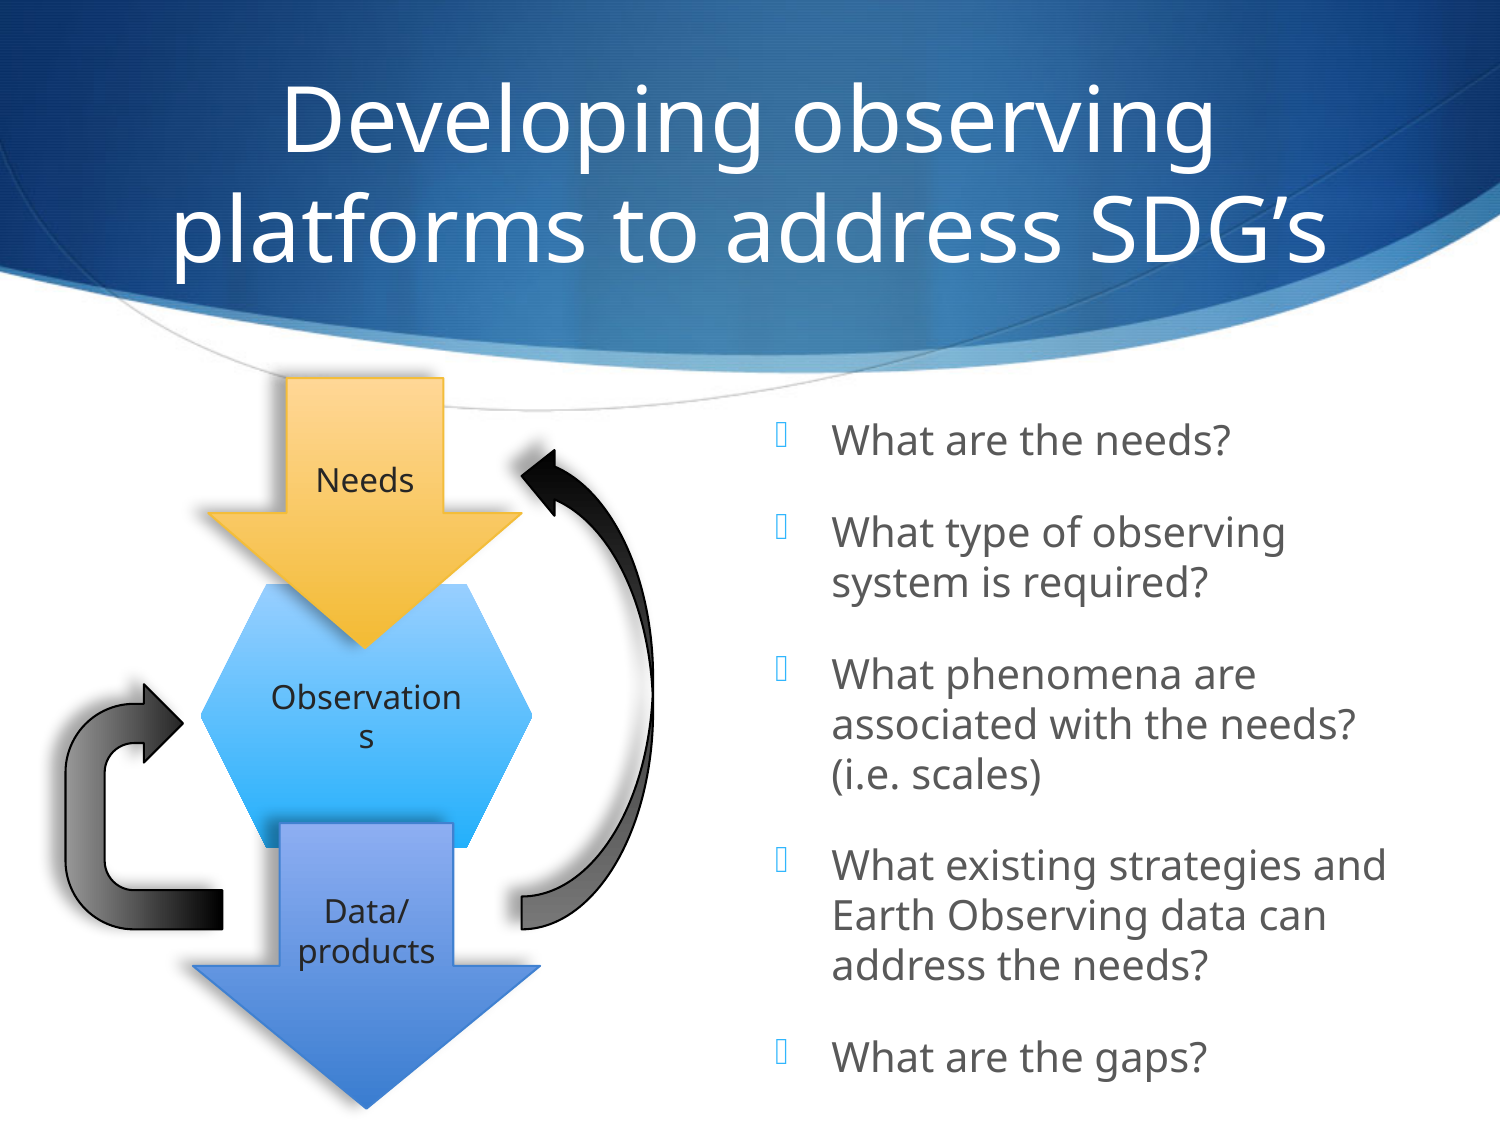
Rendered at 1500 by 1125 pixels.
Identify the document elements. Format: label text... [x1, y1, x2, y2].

text_box Data/products [191, 822, 542, 1110]
list What are the needs? What type of observing system is required? What phenomena are associated with the needs? (i.e. scales) What existing strategies and Earth Observing data can address the needs? What are the gaps? [760, 406, 1425, 1063]
picture [0, 0, 1500, 1125]
text_box Needs [207, 377, 523, 649]
title Developing observing platforms to address SDG’s [75, 56, 1425, 286]
text_box Observations [200, 583, 533, 848]
text_box [520, 449, 655, 931]
text_box [64, 683, 224, 931]
